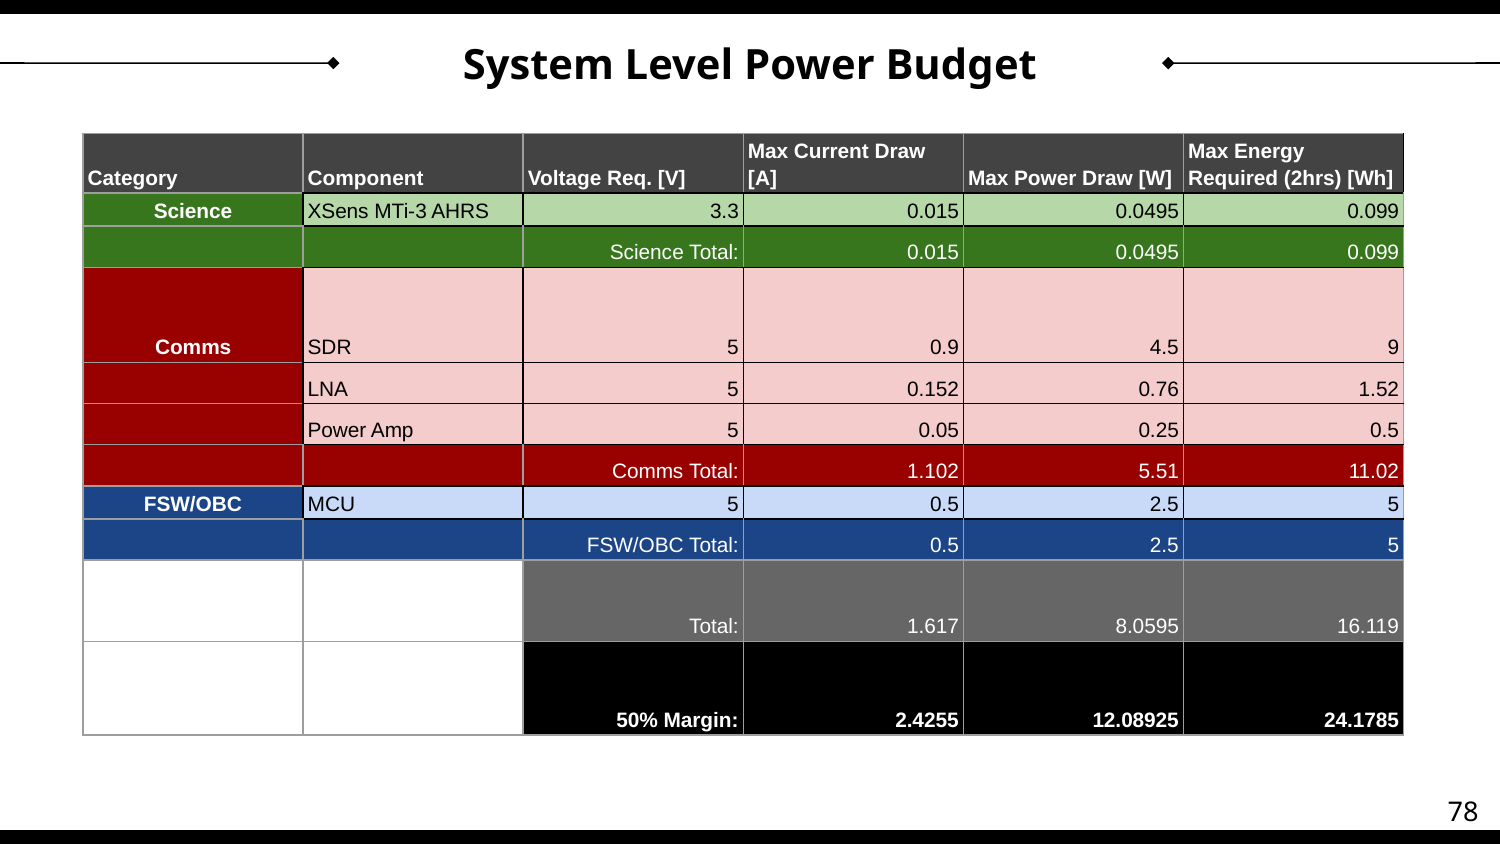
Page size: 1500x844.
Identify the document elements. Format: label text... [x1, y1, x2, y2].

table_cell SDR [304, 268, 522, 362]
table_cell Science [84, 194, 302, 225]
table_cell FSW/OBC [84, 487, 302, 518]
table_cell 11.02 [1184, 445, 1403, 485]
table_cell LNA [304, 363, 522, 403]
table_cell 0.099 [1184, 194, 1403, 225]
table_cell 2.5 [964, 487, 1183, 518]
table_cell 5 [524, 487, 743, 518]
table_cell 12.08925 [964, 642, 1183, 734]
table_header Category [84, 134, 302, 192]
table_cell 5 [1184, 487, 1403, 518]
table_cell 2.4255 [744, 642, 963, 734]
table_cell 0.099 [1184, 227, 1403, 267]
table_cell 0.015 [744, 194, 963, 225]
table_cell [304, 642, 522, 734]
table_cell [84, 561, 302, 641]
table_cell [84, 445, 302, 485]
table_cell 0.0495 [964, 194, 1183, 225]
table_cell 16.119 [1184, 561, 1403, 641]
table_cell 9 [1184, 268, 1403, 362]
table_cell 24.1785 [1184, 642, 1403, 734]
table_cell 5 [524, 404, 743, 444]
table_cell Total: [524, 561, 743, 641]
table_cell 0.76 [964, 363, 1183, 403]
table_cell 2.5 [964, 520, 1183, 559]
table_cell 5.51 [964, 445, 1183, 485]
table_cell [84, 227, 302, 267]
table_cell 0.25 [964, 404, 1183, 444]
table_header Voltage Req. [V] [524, 134, 743, 192]
table_header Max Energy Required (2hrs) [Wh] [1184, 134, 1403, 192]
table_cell 0.5 [1184, 404, 1403, 444]
table_header Component [304, 134, 522, 192]
table_cell Science Total: [524, 227, 743, 267]
table_cell 50% Margin: [524, 642, 743, 734]
table_cell 0.05 [744, 404, 963, 444]
table_cell [84, 520, 302, 559]
table_cell Comms [84, 268, 302, 362]
table_cell 0.152 [744, 363, 963, 403]
table_cell [84, 404, 302, 444]
table_cell 0.0495 [964, 227, 1183, 267]
table_cell [84, 642, 302, 734]
table_cell [304, 520, 522, 559]
table_cell [304, 561, 522, 641]
table_cell 8.0595 [964, 561, 1183, 641]
table_cell [304, 227, 522, 267]
table_cell Power Amp [304, 404, 522, 444]
title System Level Power Budget [332, 25, 1168, 101]
table_cell [84, 363, 302, 403]
table_cell XSens MTi-3 AHRS [304, 194, 522, 225]
table_cell 0.9 [744, 268, 963, 362]
table_cell 1.617 [744, 561, 963, 641]
table_cell 5 [1184, 520, 1403, 559]
table_header Max Current Draw [A] [744, 134, 963, 192]
table_cell 0.5 [744, 487, 963, 518]
slide_number 78 [1403, 779, 1494, 844]
table_cell Comms Total: [524, 445, 743, 485]
table_cell 0.015 [744, 227, 963, 267]
table_cell MCU [304, 487, 522, 518]
table_cell 0.5 [744, 520, 963, 559]
table_cell 5 [524, 268, 743, 362]
table_cell 5 [524, 363, 743, 403]
table_cell 1.102 [744, 445, 963, 485]
table_header Max Power Draw [W] [964, 134, 1183, 192]
text_box [0, 0, 1500, 12]
table_cell 4.5 [964, 268, 1183, 362]
table_cell 1.52 [1184, 363, 1403, 403]
table_cell FSW/OBC Total: [524, 520, 743, 559]
table_cell [304, 445, 522, 485]
table_cell 3.3 [524, 194, 743, 225]
